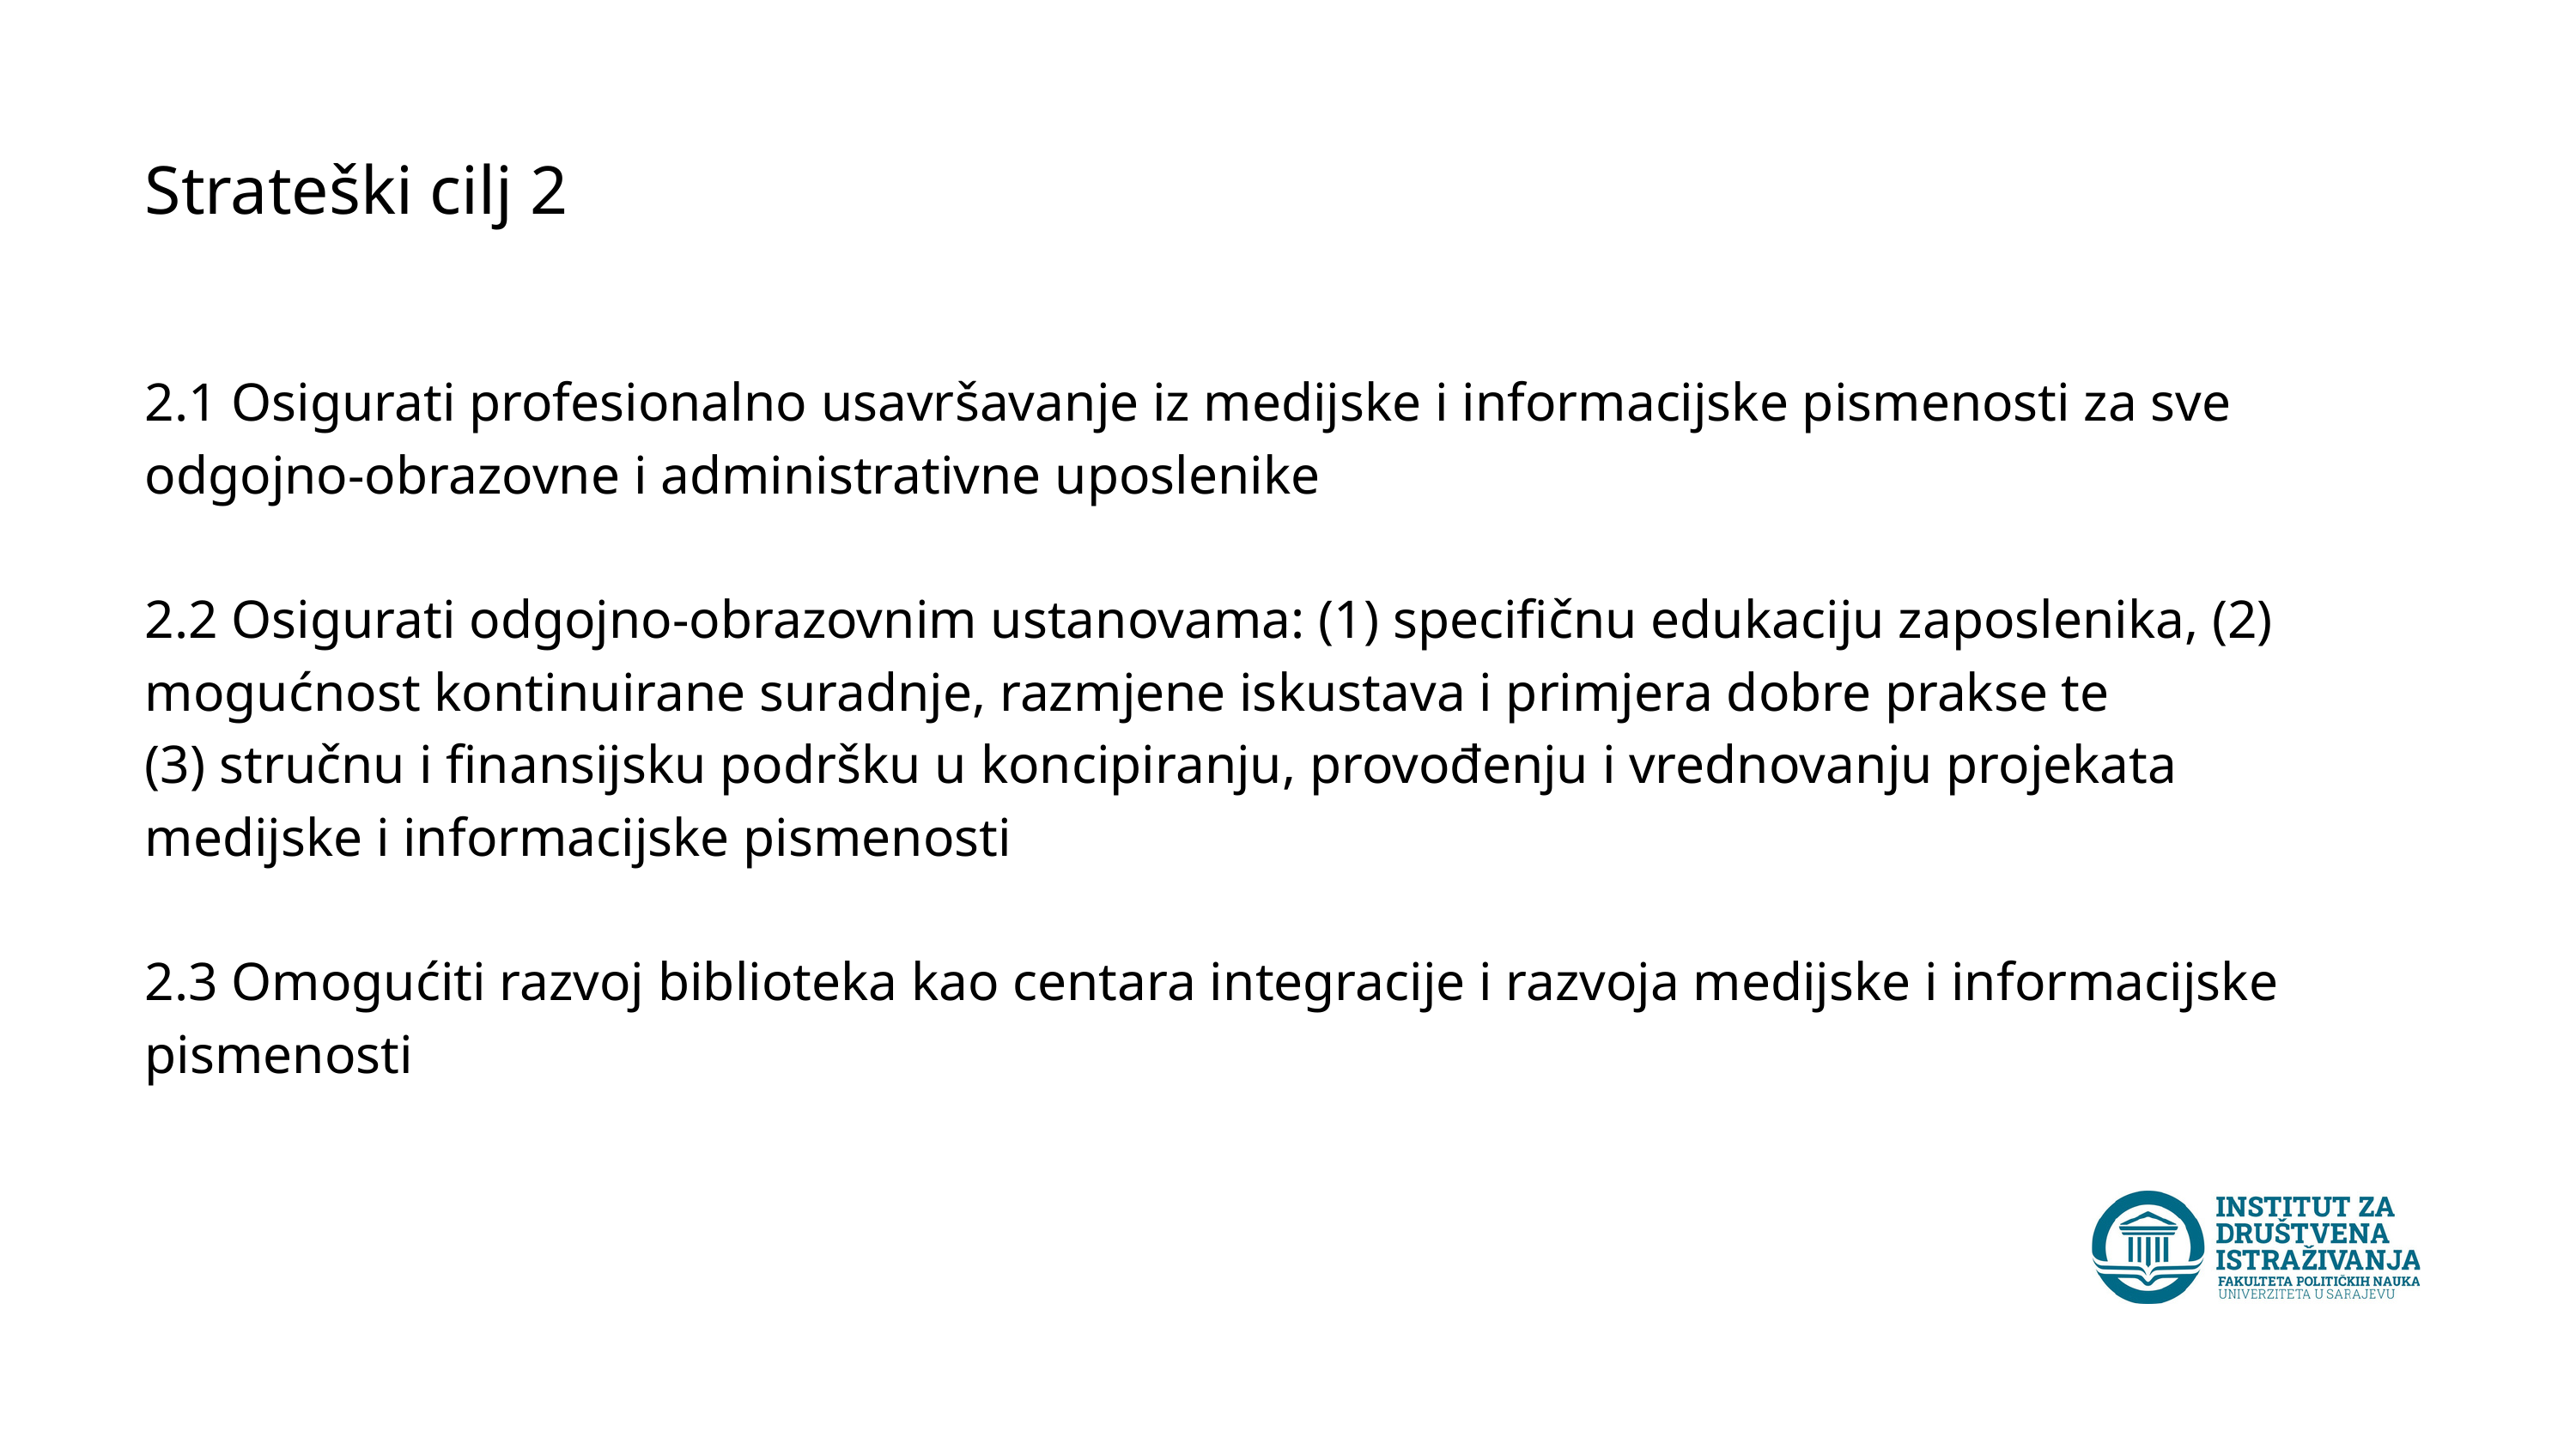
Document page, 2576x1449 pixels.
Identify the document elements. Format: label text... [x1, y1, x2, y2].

text_box [2092, 1191, 2421, 1304]
text_box Strateški cilj 2 [144, 135, 597, 228]
text_box 2.1 Osigurati profesionalno usavršavanje iz medijske i informacijske pismenosti za sve odgojno-obrazovne i administrativne uposlenike 2.2 Osigurati odgojno-obrazovnim ustanovama: (1) specifičnu edukaciju zaposlenika, (2) mogućnost kontinuirane suradnje, razmjene iskustava i primjera dobre prakse te (3) stručnu i finansijsku podršku u koncipiranju, provođenju i vrednovanju projekata medijske i informacijske pismenosti 2.3 Omogućiti razvoj biblioteka kao centara integracije i razvoja medijske i informacijske pismenosti [144, 359, 2384, 1084]
